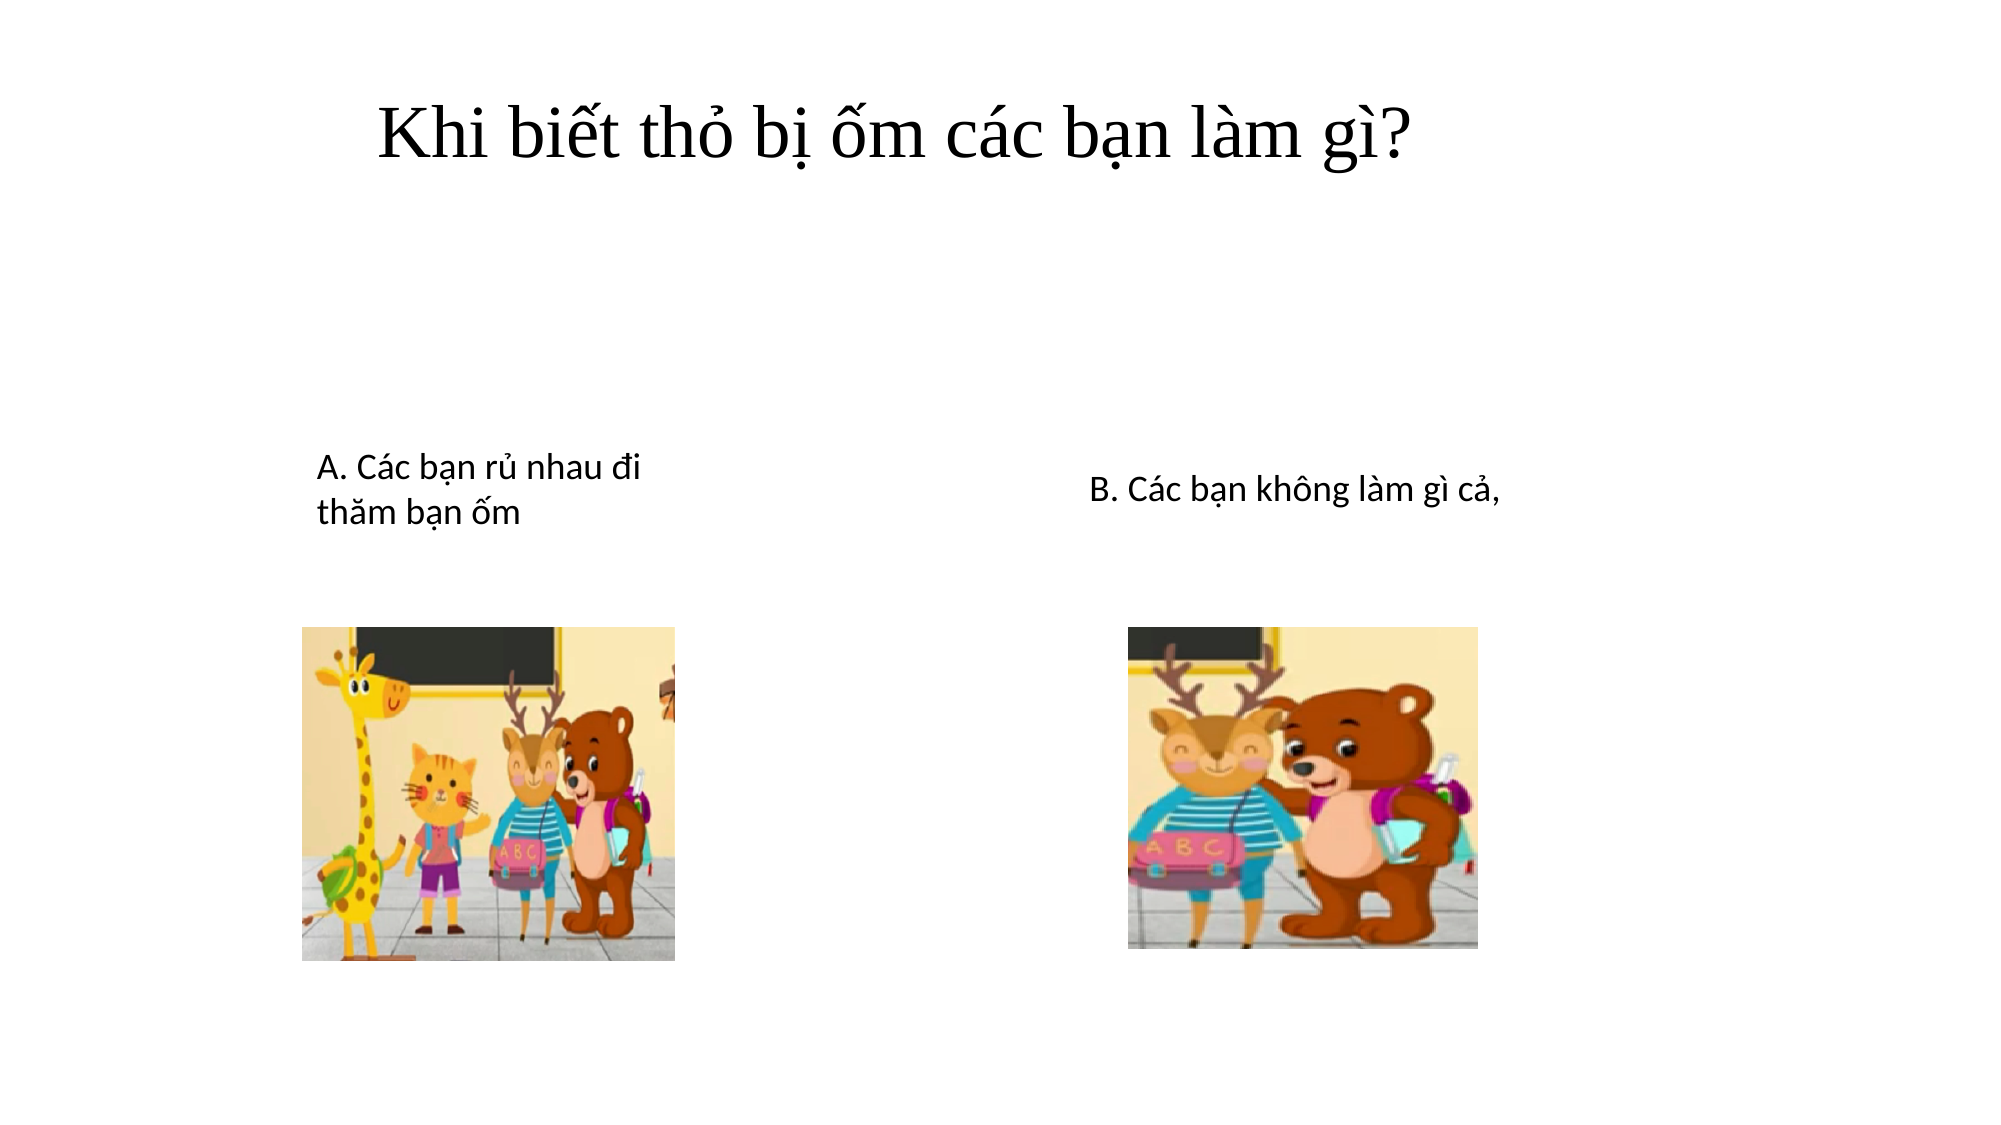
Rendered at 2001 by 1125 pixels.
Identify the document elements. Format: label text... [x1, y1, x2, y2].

text_box A. Các bạn rủ nhau đi thăm bạn ốm [302, 434, 740, 540]
text_box B. Các bạn không làm gì cả, [1074, 457, 1600, 517]
picture [1127, 627, 1479, 949]
picture [302, 627, 675, 961]
text_box Khi biết thỏ bị ốm các bạn làm gì? [362, 74, 1675, 180]
